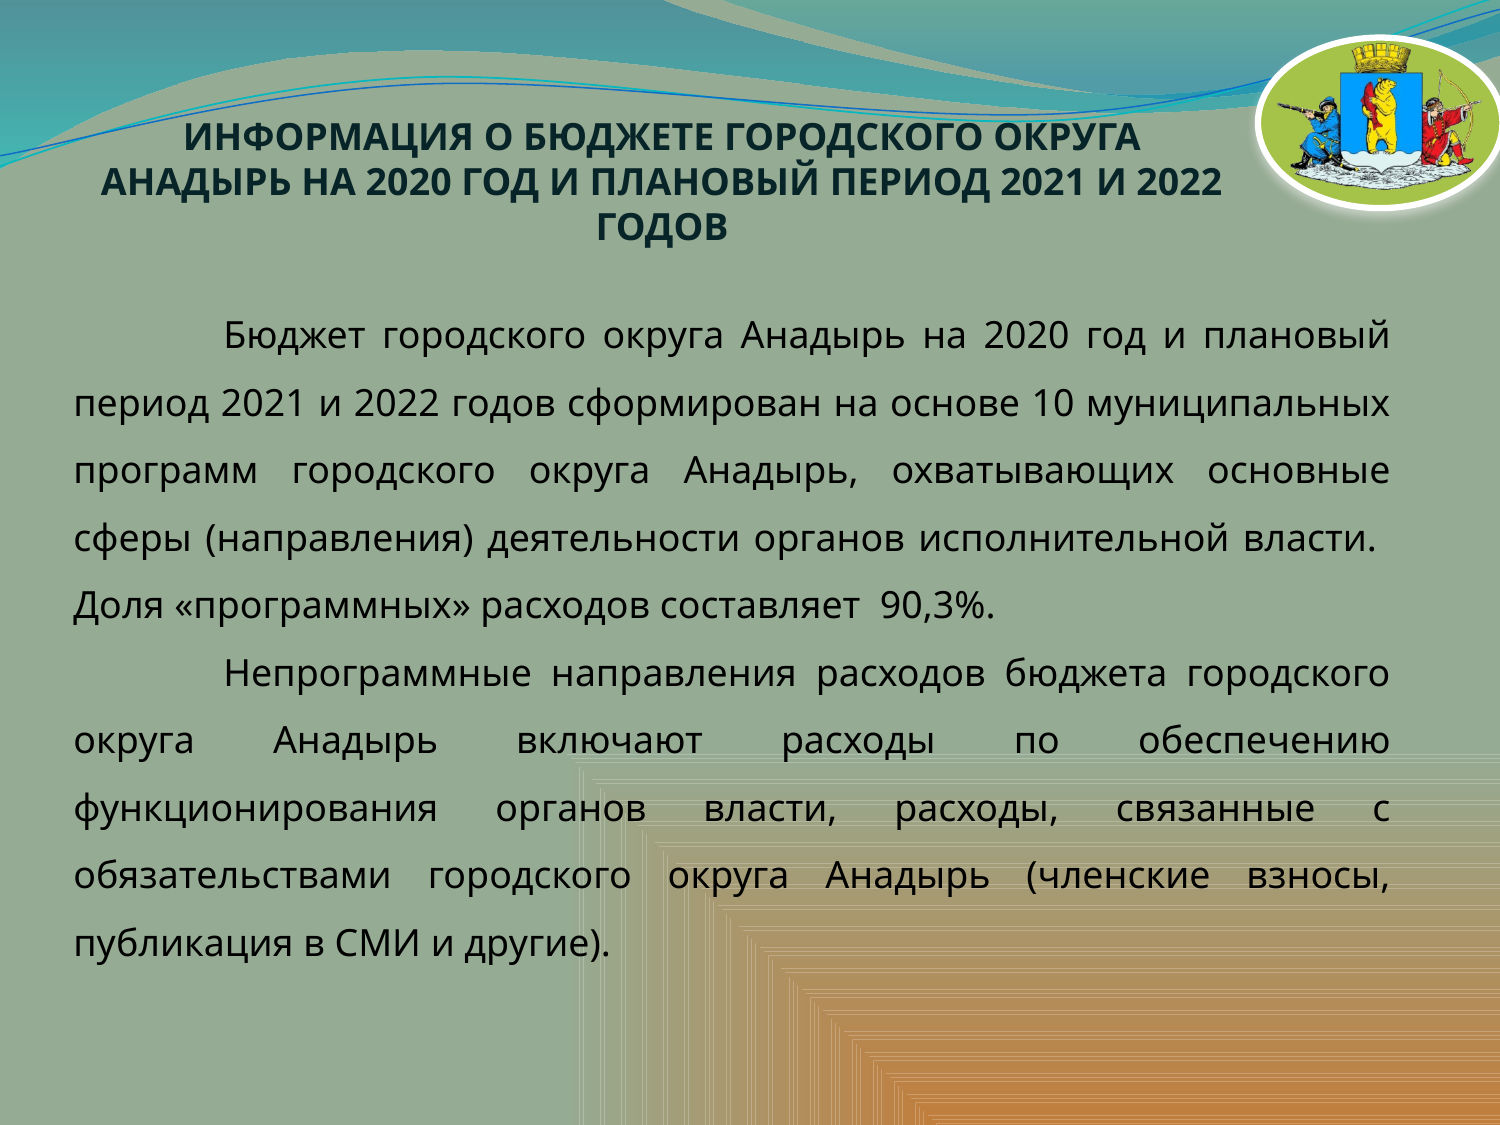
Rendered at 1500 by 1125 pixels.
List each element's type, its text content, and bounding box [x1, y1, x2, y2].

text_box Бюджет городского округа Анадырь на 2020 год и плановый период 2021 и 2022 годов сформирован на основе 10 муниципальных программ городского округа Анадырь, охватывающих основные сферы (направления) деятельности органов исполнительной власти. Доля «программных» расходов составляет 90,3%. Непрограммные направления расходов бюджета городского округа Анадырь включают расходы по обеспечению функционирования органов власти, расходы, связанные с обязательствами городского округа Анадырь (членские взносы, публикация в СМИ и другие). [58, 281, 1407, 971]
picture [1275, 41, 1487, 191]
text_box [1327, 203, 1434, 212]
text_box [1492, 82, 1500, 163]
text_box [1332, 34, 1428, 41]
text_box Информация о бюджете городского округа Анадырь на 2020 год и плановый период 2021 и 2022 годов [82, 105, 1243, 281]
text_box [1254, 81, 1269, 164]
